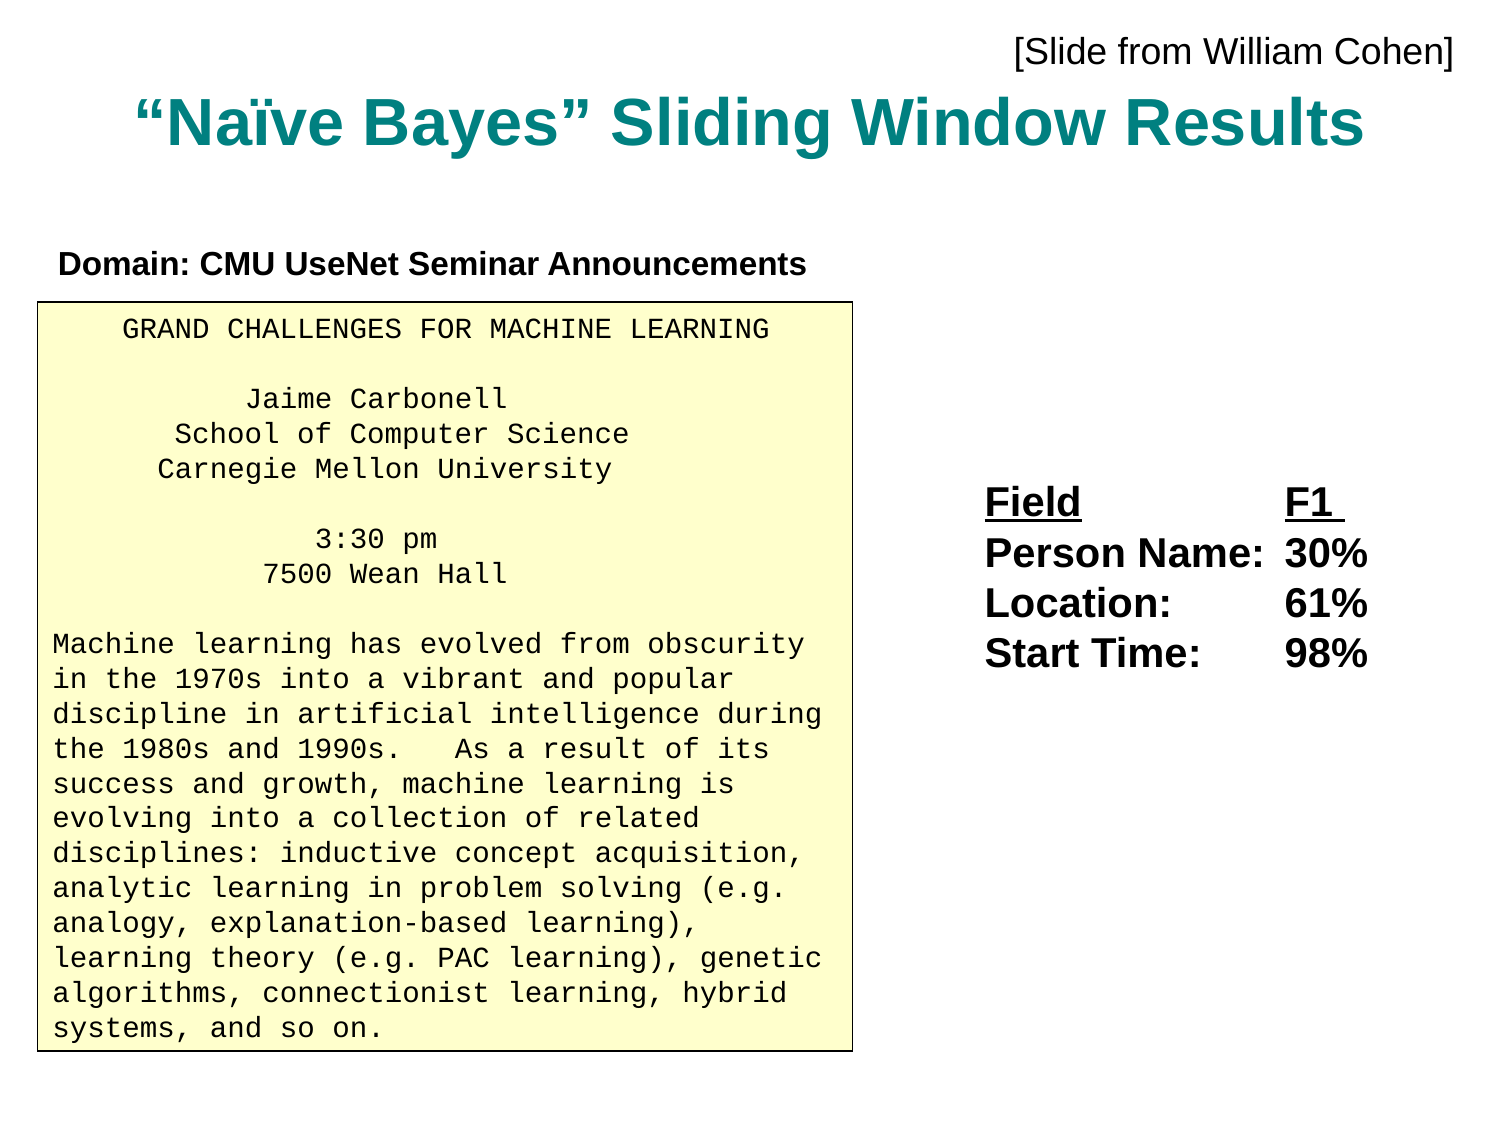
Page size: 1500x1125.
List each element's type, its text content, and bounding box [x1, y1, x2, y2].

text_box Domain: CMU UseNet Seminar Announcements [43, 234, 823, 290]
text_box Field F1 Person Name: 30% Location: 61% Start Time: 98% [969, 467, 1384, 683]
text_box GRAND CHALLENGES FOR MACHINE LEARNING Jaime Carbonell School of Computer Science Carnegie Mellon University 3:30 pm 7500 Wean Hall Machine learning has evolved from obscurity in the 1970s into a vibrant and popular discipline in artificial intelligence during the 1980s and 1990s. As a result of its success and growth, machine learning is evolving into a collection of related disciplines: inductive concept acquisition, analytic learning in problem solving (e.g. analogy, explanation-based learning), learning theory (e.g. PAC learning), genetic algorithms, connectionist learning, hybrid systems, and so on. [37, 302, 853, 1051]
title “Naïve Bayes” Sliding Window Results [50, 24, 1450, 213]
text_box [Slide from William Cohen] [998, 19, 1470, 80]
